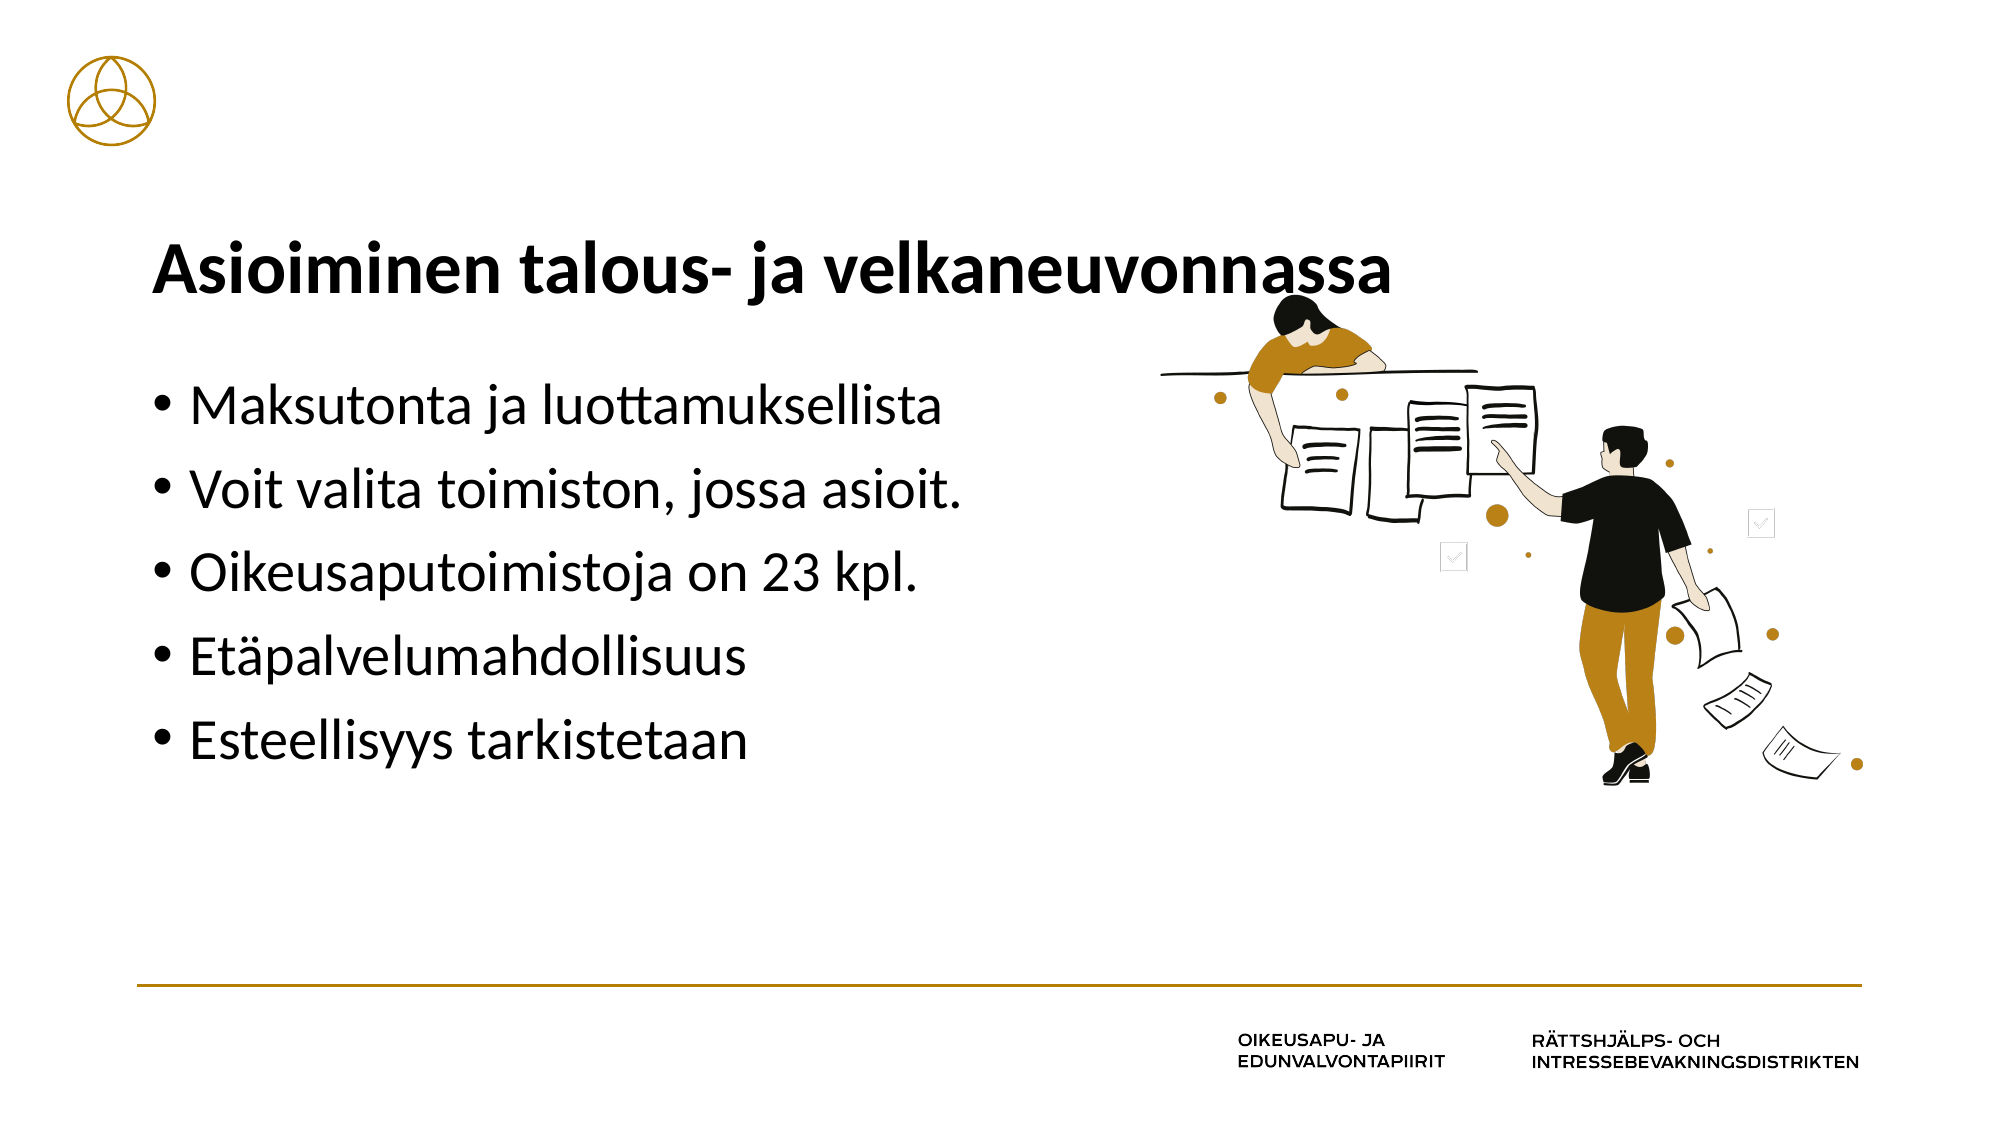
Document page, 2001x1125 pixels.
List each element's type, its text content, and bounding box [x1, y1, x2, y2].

list Maksutonta ja luottamuksellista Voit valita toimiston, jossa asioit. Oikeusaputoimistoja on 23 kpl. Etäpalvelumahdollisuus Esteellisyys tarkistetaan [137, 366, 1231, 943]
picture [1230, 1023, 1467, 1077]
picture [65, 55, 158, 147]
title Asioiminen talous- ja velkaneuvonnassa [137, 160, 1863, 366]
picture [1524, 1021, 1891, 1075]
picture [1149, 227, 1863, 821]
